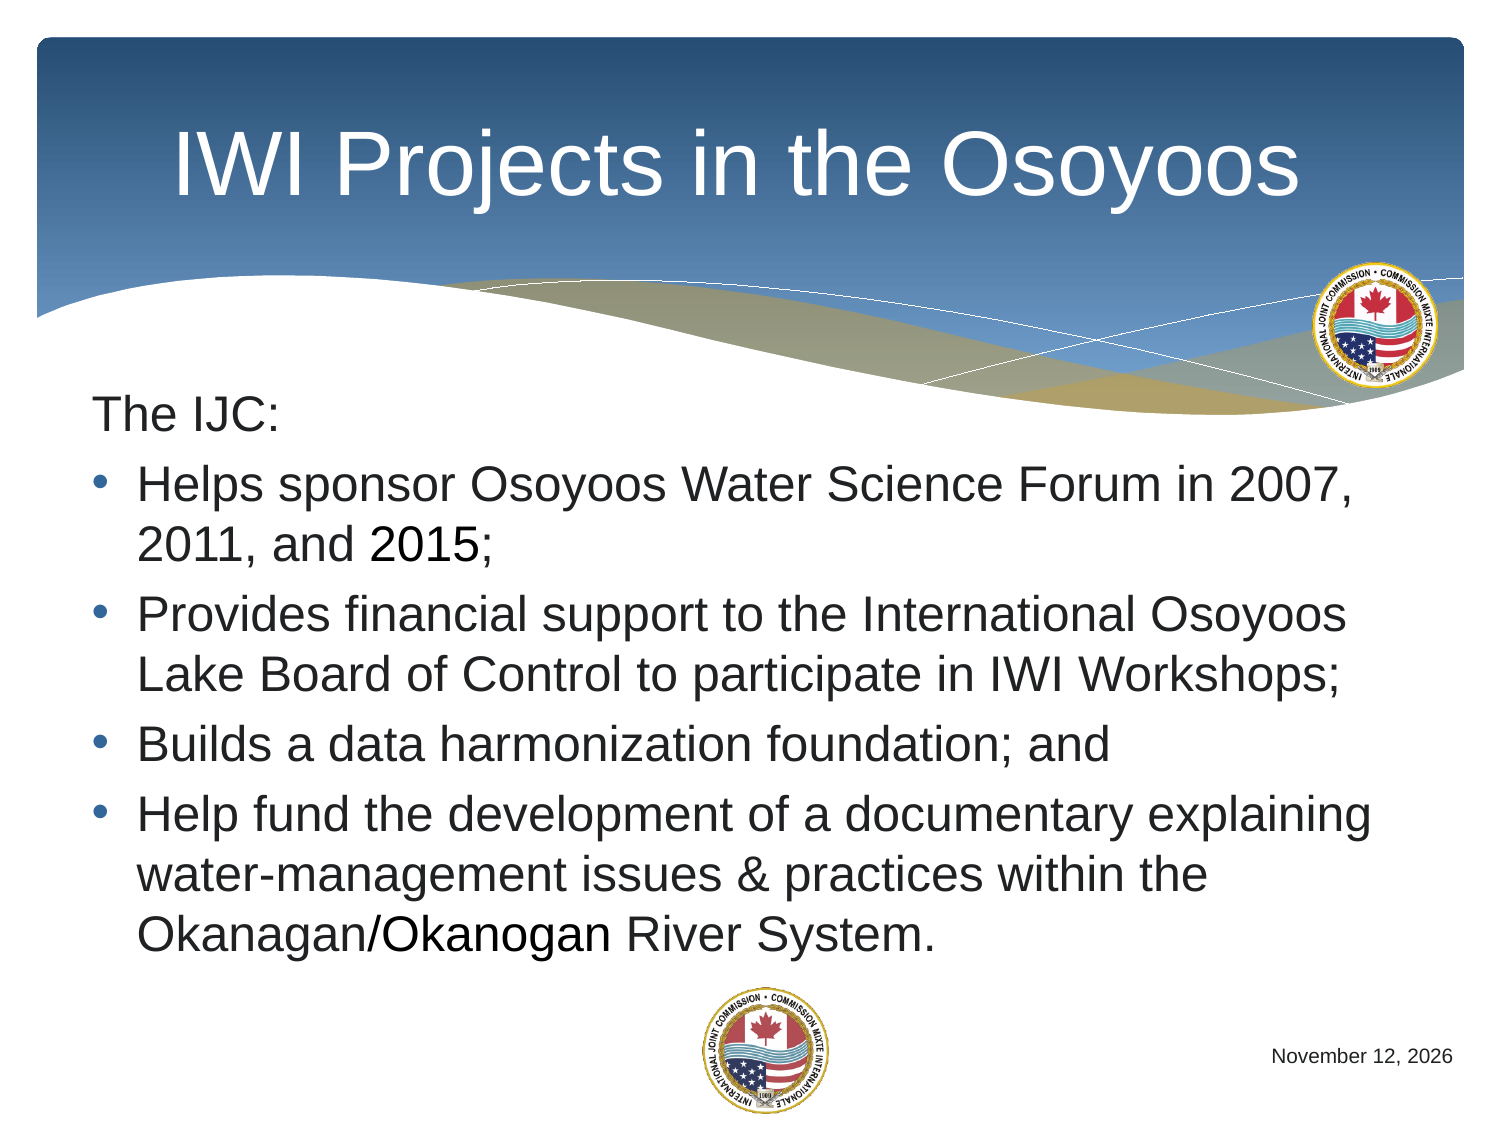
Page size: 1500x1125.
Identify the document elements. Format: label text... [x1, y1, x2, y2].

picture [1312, 262, 1438, 388]
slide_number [847, 1025, 1469, 1086]
picture [702, 1086, 829, 1114]
slide_number 12 [654, 1025, 846, 1086]
list The IJC: Helps sponsor Osoyoos Water Science Forum in 2007, 2011, and 2015; Provides financial support to the International Osoyoos Lake Board of Control to participate in IWI Workshops; Builds a data harmonization foundation; and Help fund the development of a documentary explaining water-management issues & practices within the Okanagan/Okanogan River System. [76, 373, 1427, 1024]
title IWI Projects in the Osoyoos [75, 55, 1425, 261]
